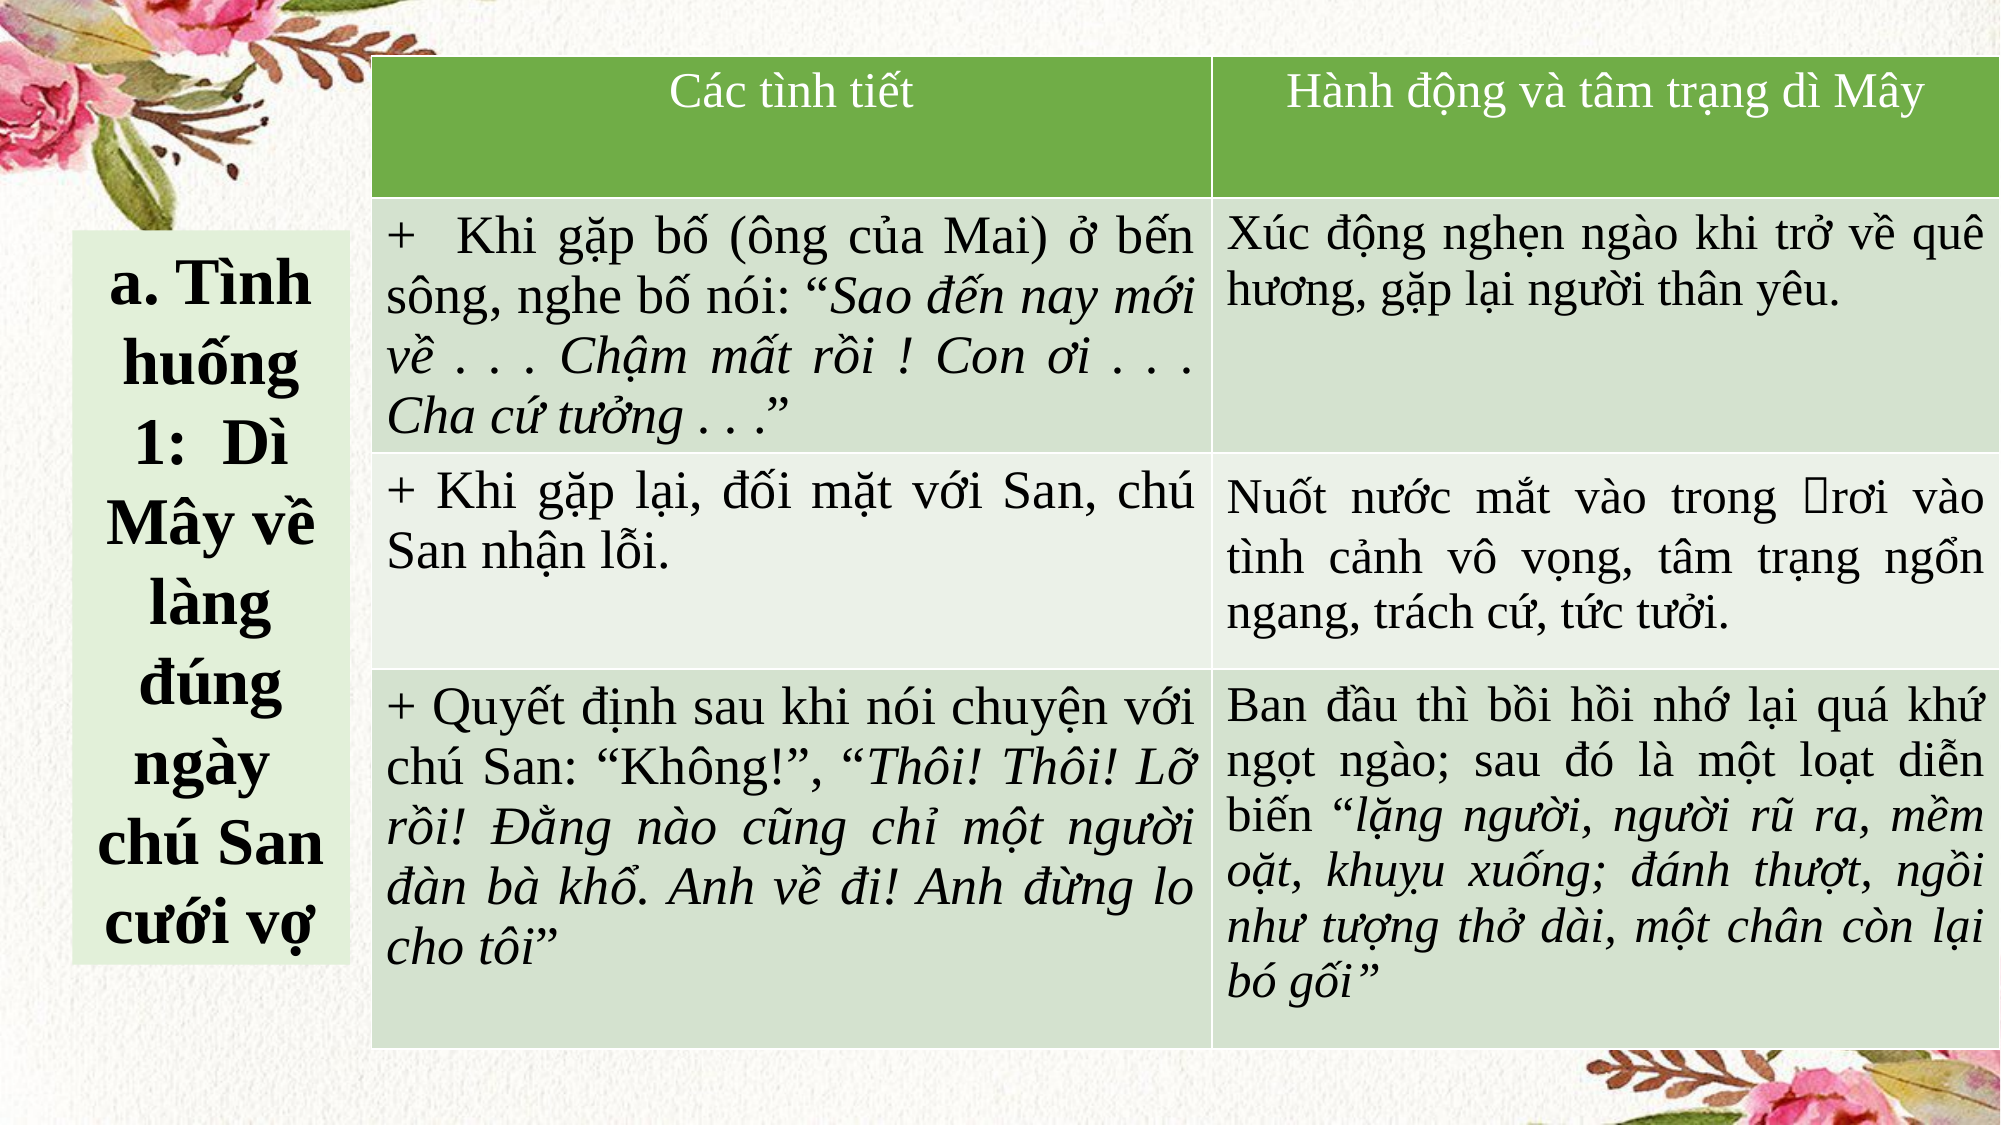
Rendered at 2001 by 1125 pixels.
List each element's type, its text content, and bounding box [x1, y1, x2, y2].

table_cell Ban đầu thì bồi hồi nhớ lại quá khứ ngọt ngào; sau đó là một loạt diễn biến “lặng người, người rũ ra, mềm oặt, khuỵu xuống; đánh thượt, ngồi như tượng thở dài, một chân còn lại bó gối” [1213, 670, 1999, 1048]
text_box a. Tình huống 1: Dì Mây về làng đúng ngày chú San cưới vợ [72, 230, 350, 965]
table_cell + Quyết định sau khi nói chuyện với chú San: “Không!”, “Thôi! Thôi! Lỡ rồi! Đằng nào cũng chỉ một người đàn bà khổ. Anh về đi! Anh đừng lo cho tôi” [372, 670, 1211, 1048]
table_cell + Khi gặp bố (ông của Mai) ở bến sông, nghe bố nói: “Sao đến nay mới về . . . Chậm mất rồi ! Con ơi . . . Cha cứ tưởng . . .” [372, 199, 1211, 452]
table_cell + Khi gặp lại, đối mặt với San, chú San nhận lỗi. [372, 454, 1211, 668]
picture [0, 0, 2001, 1125]
table_cell Xúc động nghẹn ngào khi trở về quê hương, gặp lại người thân yêu. [1213, 199, 1999, 452]
table_cell Nuốt nước mắt vào trong rơi vào tình cảnh vô vọng, tâm trạng ngổn ngang, trách cứ, tức tưởi. [1213, 454, 1999, 668]
table_header Hành động và tâm trạng dì Mây [1213, 57, 1999, 197]
table_header Các tình tiết [372, 57, 1211, 197]
